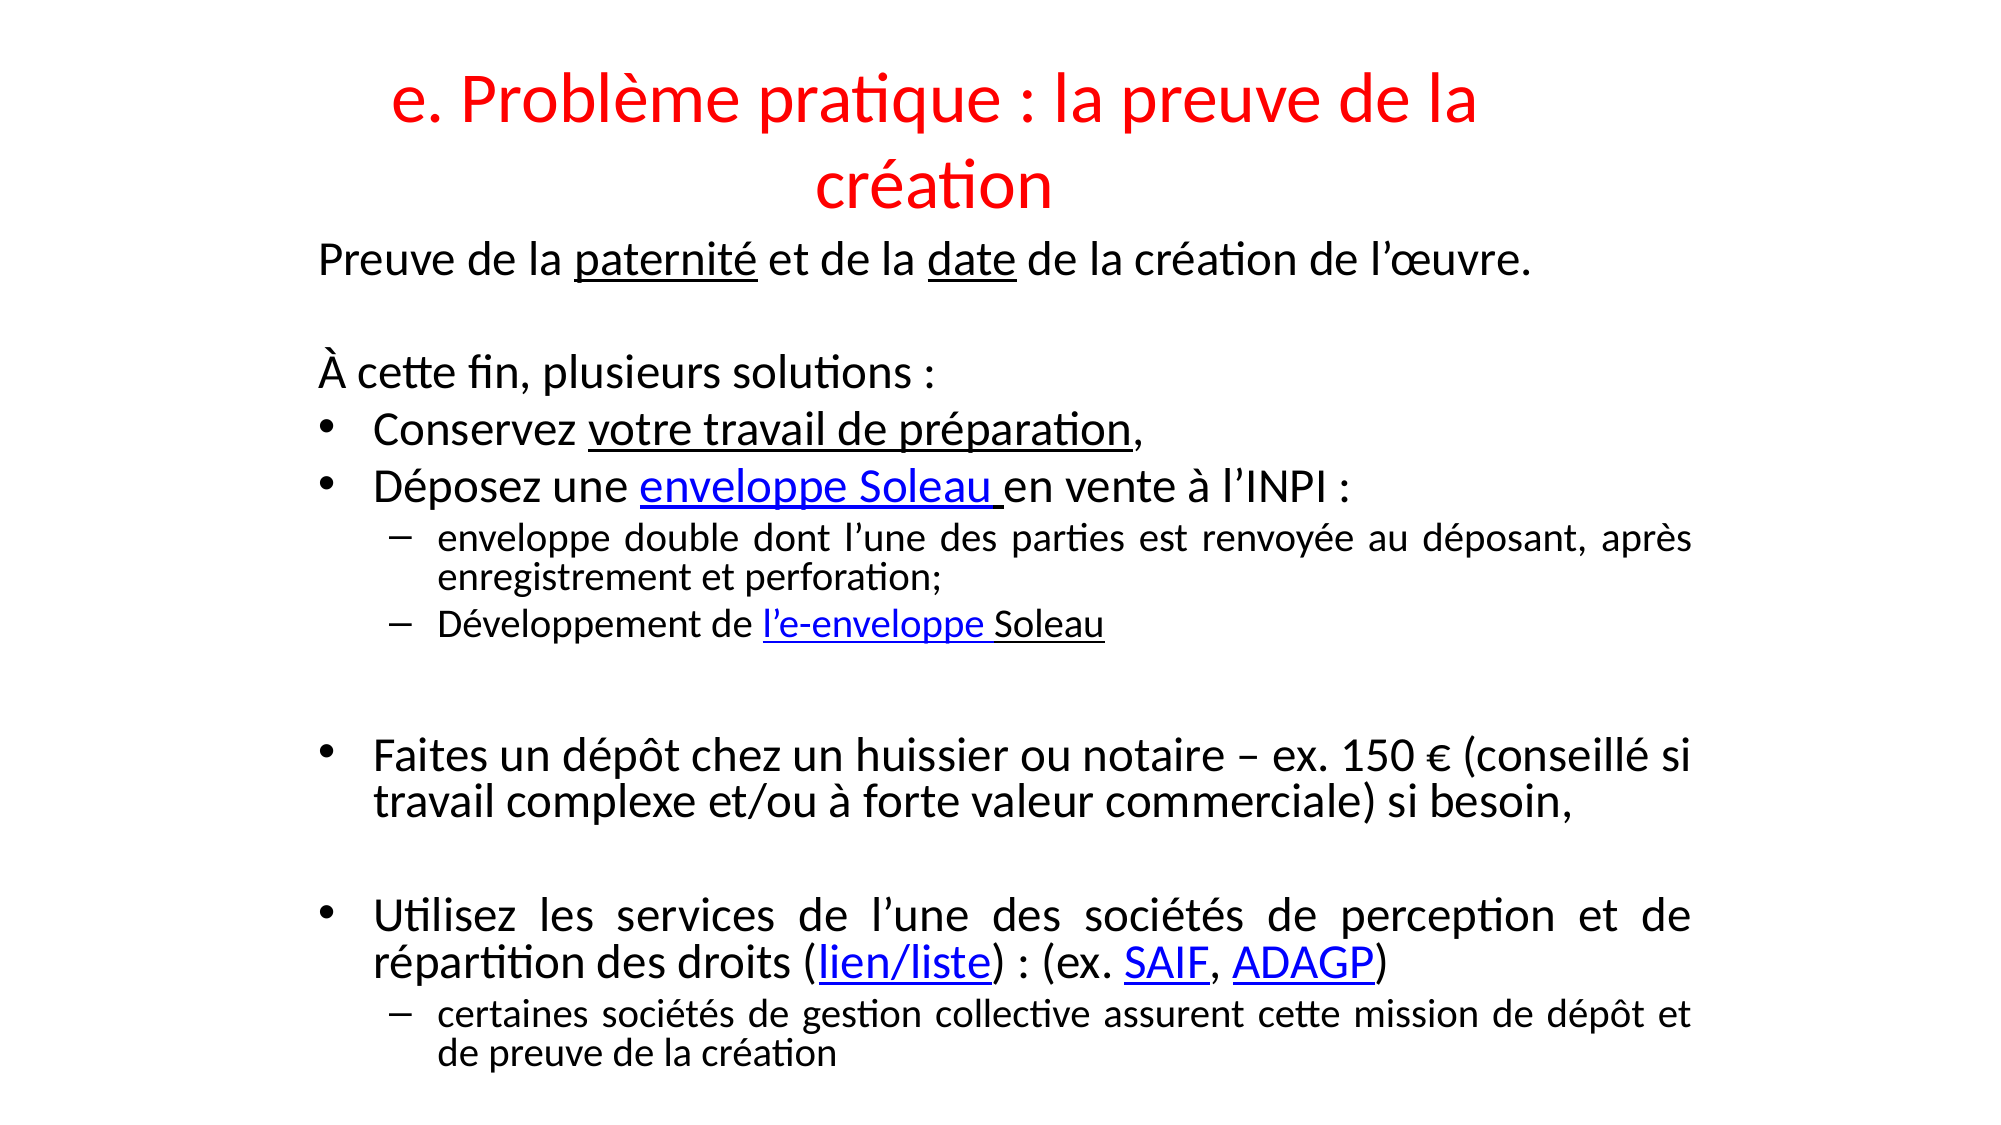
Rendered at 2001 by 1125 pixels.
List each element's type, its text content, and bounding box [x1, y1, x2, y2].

list Preuve de la paternité et de la date de la création de l’œuvre. À cette fin, plusieurs solutions : Conservez votre travail de préparation, Déposez une enveloppe Soleau en vente à l’INPI : enveloppe double dont l’une des parties est renvoyée au déposant, après enregistrement et perforation; Développement de l’e-enveloppe Soleau Faites un dépôt chez un huissier ou notaire – ex. 150 € (conseillé si travail complexe et/ou à forte valeur commerciale) si besoin, Utilisez les services de l’une des sociétés de perception et de répartition des droits (lien/liste) : (ex. SAIF, ADAGP) certaines sociétés de gestion collective assurent cette mission de dépôt et de preuve de la création [303, 230, 1709, 1083]
title e. Problème pratique : la preuve de la création [368, 42, 1502, 230]
